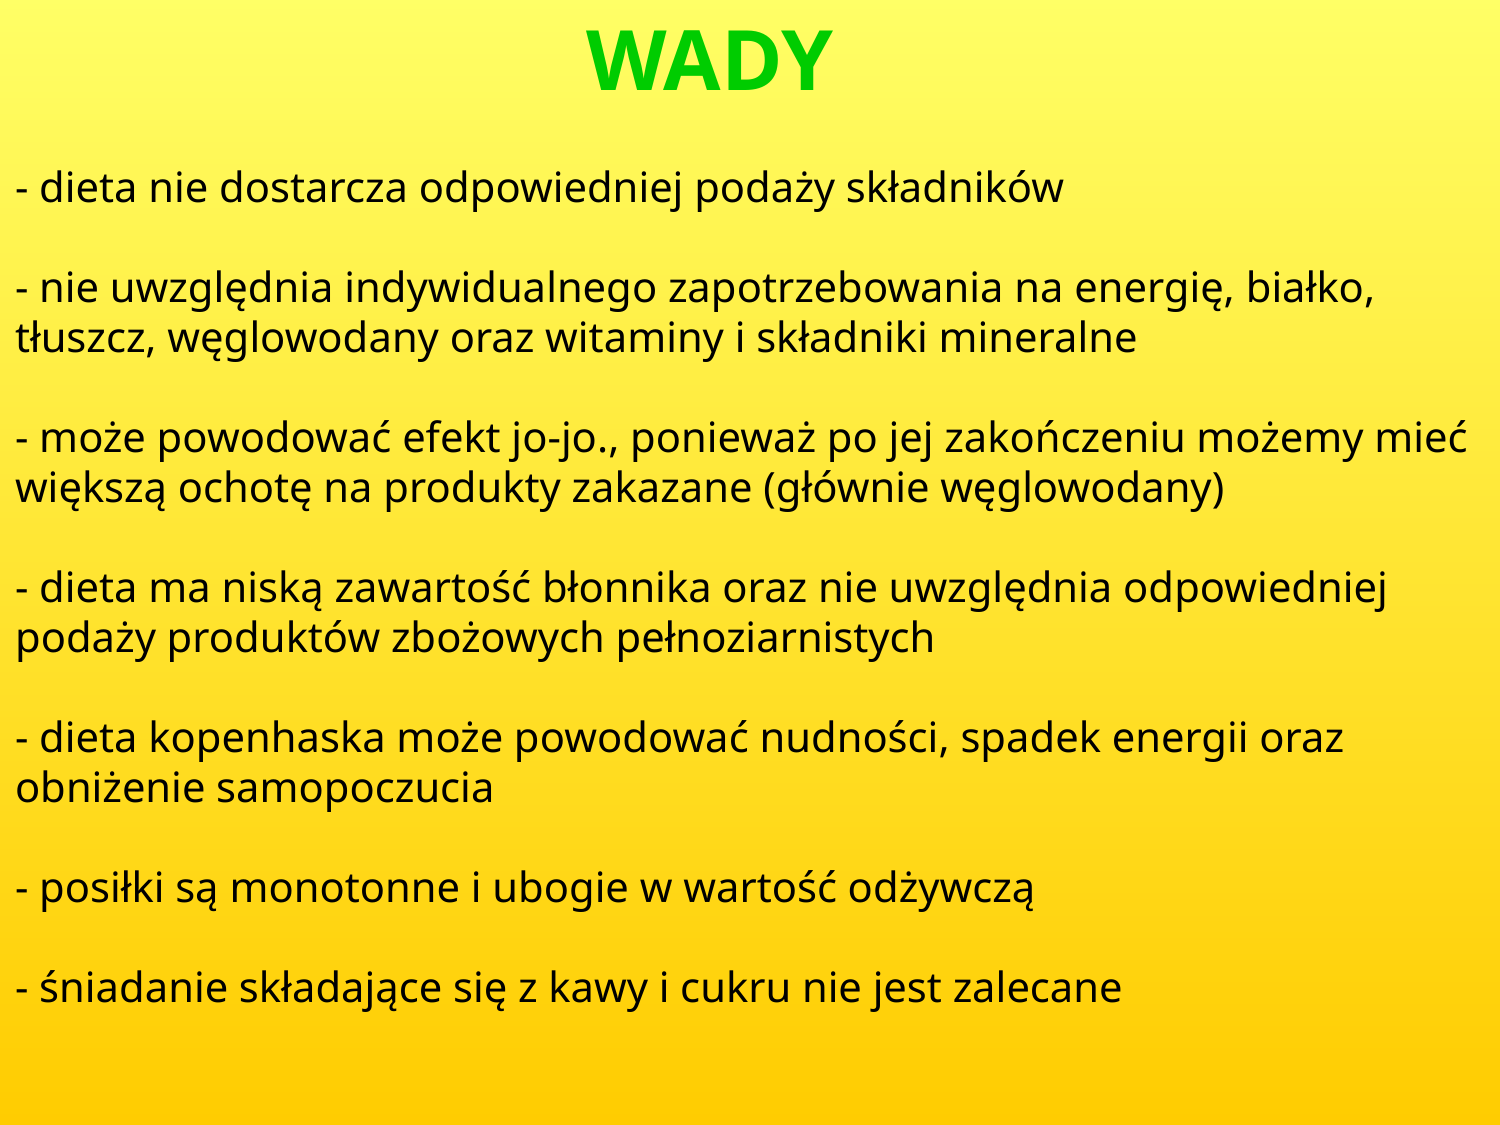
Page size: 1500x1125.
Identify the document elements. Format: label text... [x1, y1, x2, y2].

text_box WADY [371, 0, 1058, 115]
text_box - dieta nie dostarcza odpowiedniej podaży składników - nie uwzględnia indywidualnego zapotrzebowania na energię, białko, tłuszcz, węglowodany oraz witaminy i składniki mineralne - może powodować efekt jo-jo., ponieważ po jej zakończeniu możemy mieć większą ochotę na produkty zakazane (głównie węglowodany) - dieta ma niską zawartość błonnika oraz nie uwzględnia odpowiedniej podaży produktów zbożowych pełnoziarnistych - dieta kopenhaska może powodować nudności, spadek energii oraz obniżenie samopoczucia - posiłki są monotonne i ubogie w wartość odżywczą - śniadanie składające się z kawy i cukru nie jest zalecane [0, 153, 1500, 1019]
